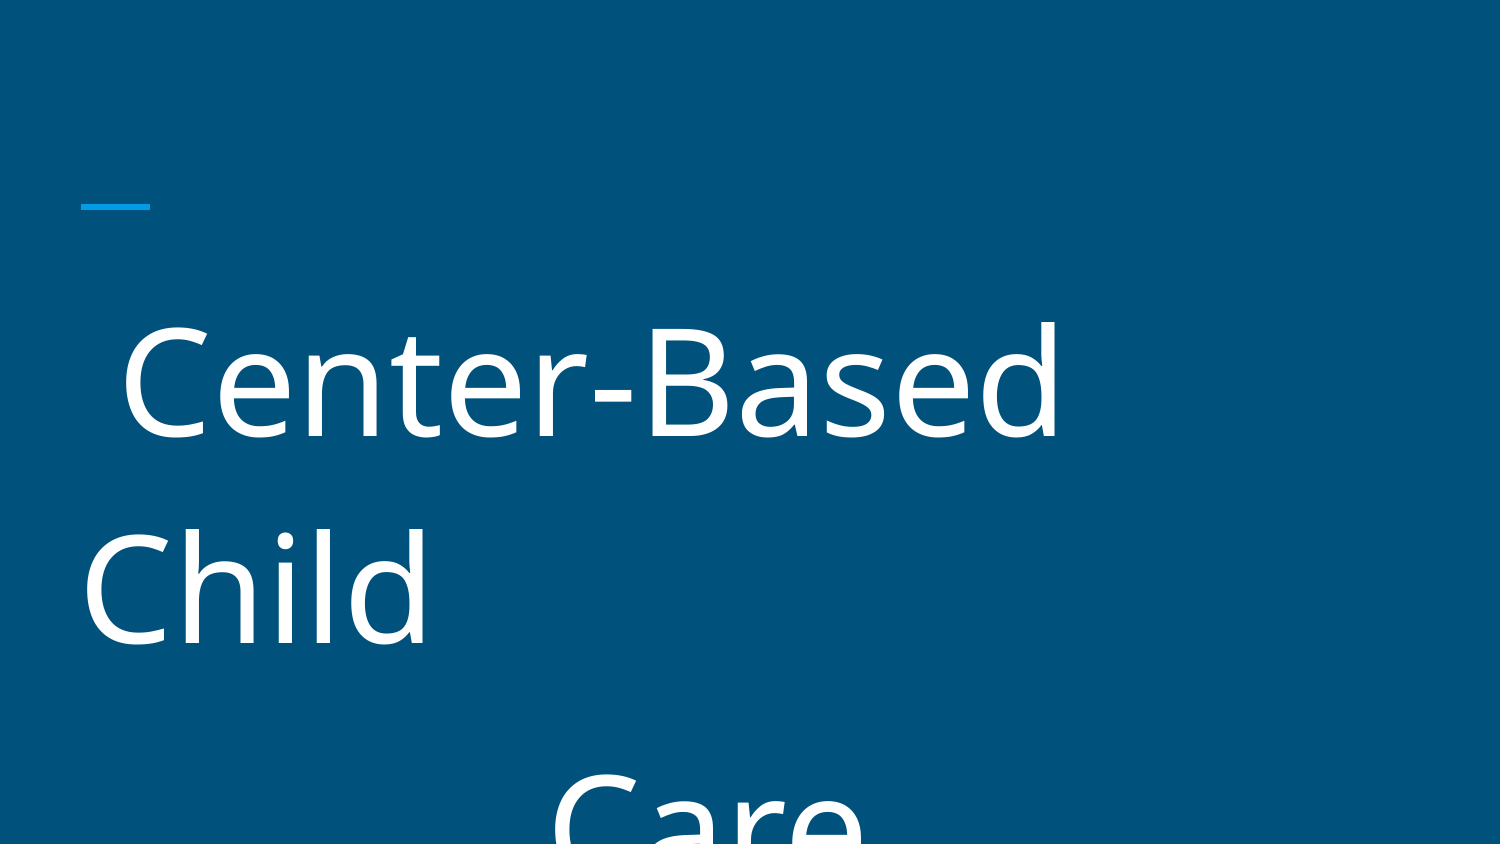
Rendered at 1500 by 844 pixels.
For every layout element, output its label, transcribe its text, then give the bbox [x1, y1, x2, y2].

list Center-Based Child Care [63, 244, 1437, 750]
